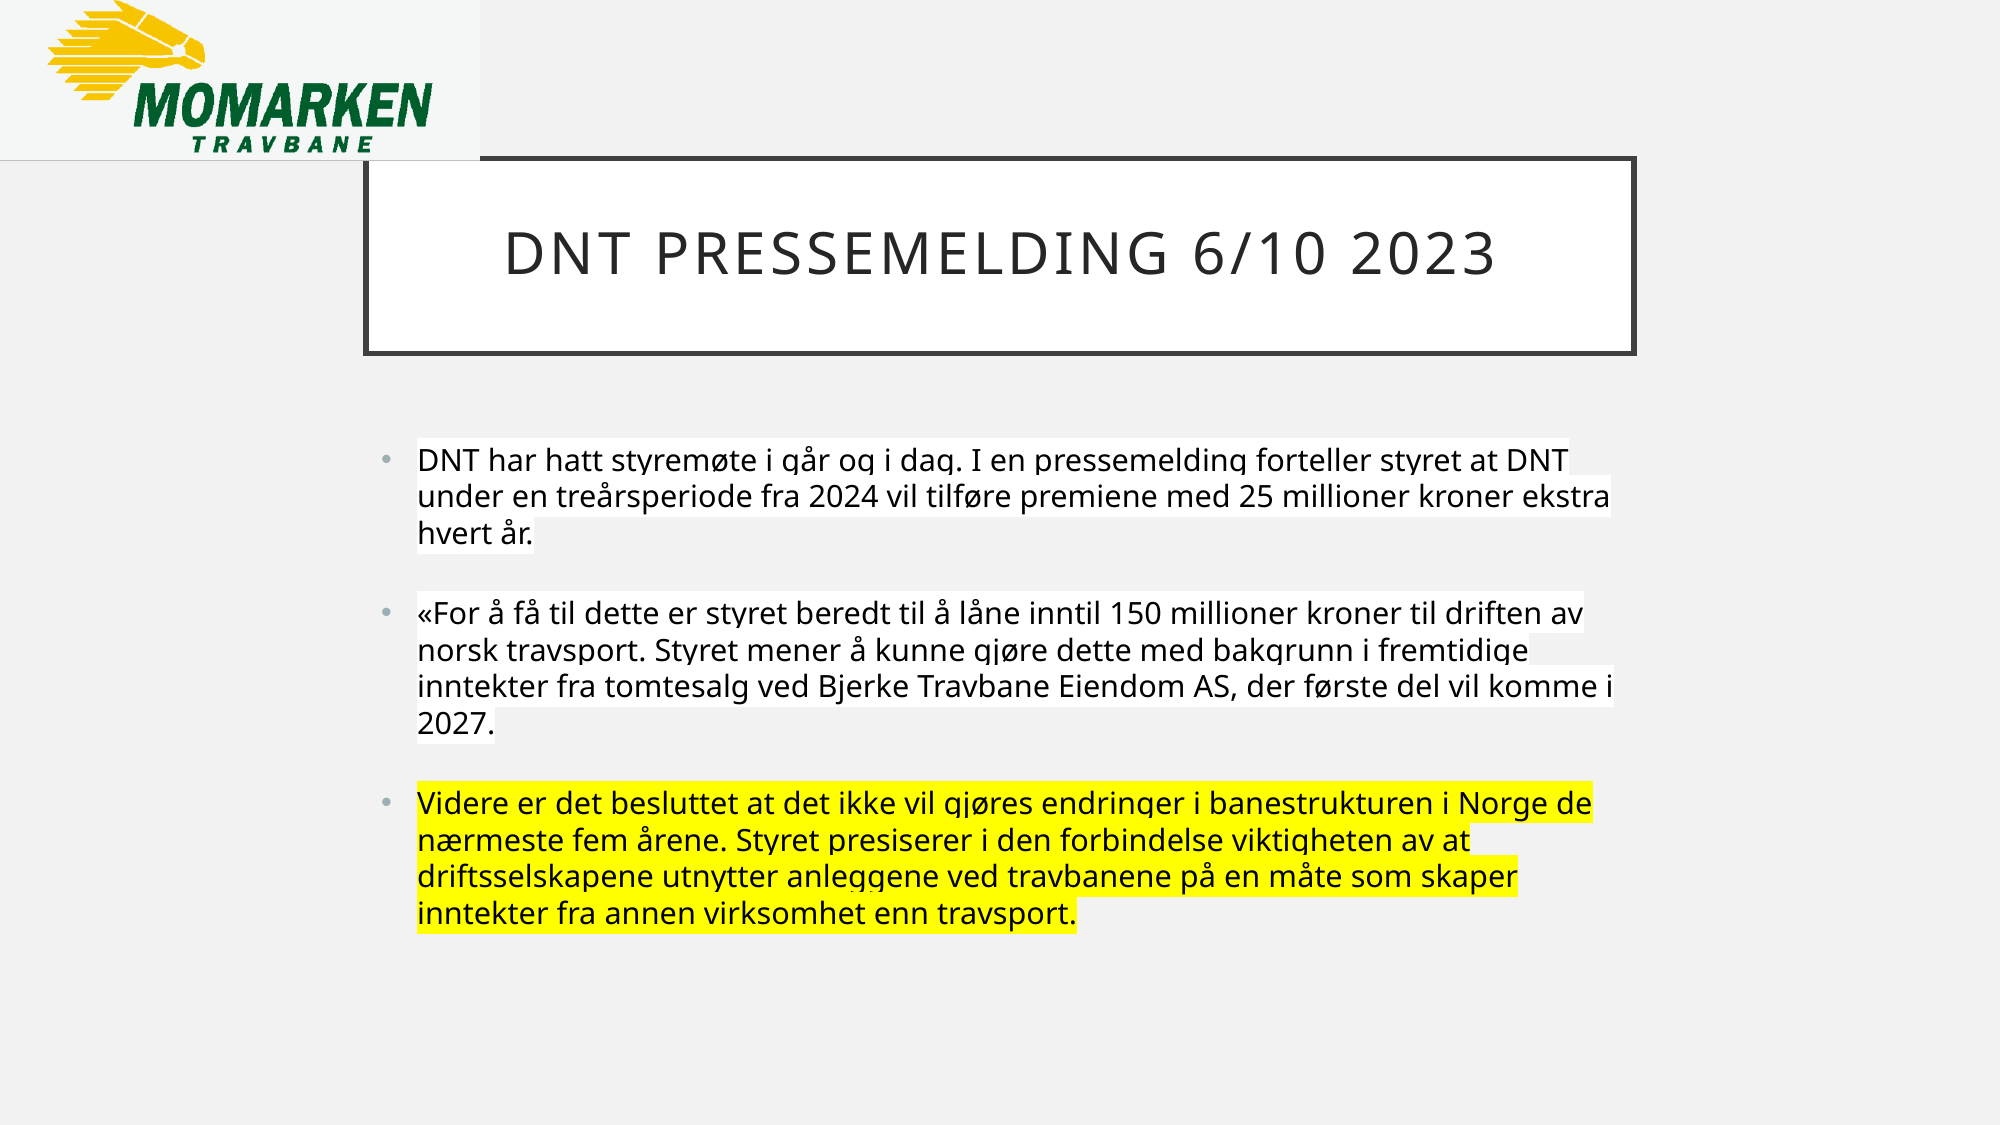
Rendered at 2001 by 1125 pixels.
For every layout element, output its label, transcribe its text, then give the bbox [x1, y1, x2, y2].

title DNT pressemelding 6/10 2023 [363, 156, 1637, 356]
list DNT har hatt styremøte i går og i dag. I en pressemelding forteller styret at DNT under en treårsperiode fra 2024 vil tilføre premiene med 25 millioner kroner ekstra hvert år. «For å få til dette er styret beredt til å låne inntil 150 millioner kroner til driften av norsk travsport. Styret mener å kunne gjøre dette med bakgrunn i fremtidige inntekter fra tomtesalg ved Bjerke Travbane Eiendom AS, der første del vil komme i 2027. Videre er det besluttet at det ikke vil gjøres endringer i banestrukturen i Norge de nærmeste fem årene. Styret presiserer i den forbindelse viktigheten av at driftsselskapene utnytter anleggene ved travbanene på en måte som skaper inntekter fra annen virksomhet enn travsport. [366, 432, 1634, 942]
picture [0, 0, 480, 161]
